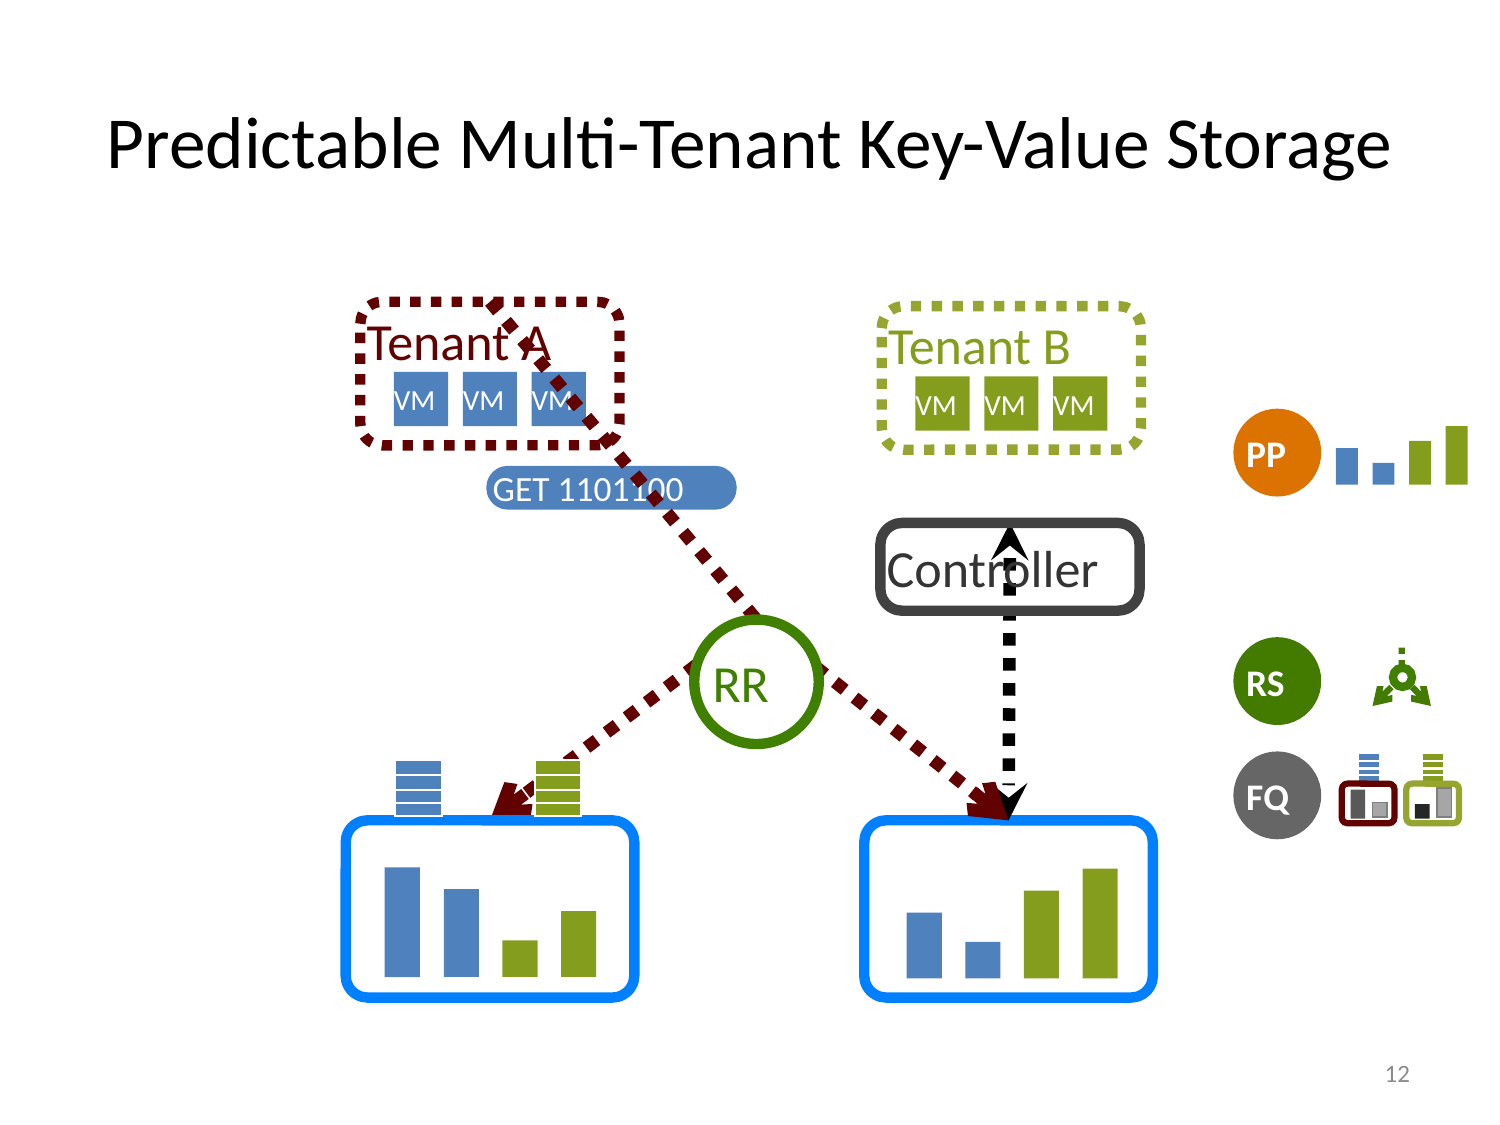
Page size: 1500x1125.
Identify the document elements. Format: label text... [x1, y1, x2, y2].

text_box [489, 681, 757, 910]
text_box VM [915, 376, 970, 431]
title Predictable Multi-Tenant Key-Value Storage [75, 45, 1425, 233]
text_box [345, 820, 635, 998]
text_box VM [984, 376, 1039, 431]
text_box [1082, 868, 1118, 979]
text_box Tenant B [881, 306, 1142, 450]
text_box [906, 918, 942, 979]
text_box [761, 681, 1009, 910]
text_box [534, 760, 582, 817]
text_box VM [1053, 376, 1108, 431]
text_box VM [393, 371, 449, 427]
text_box Controller [880, 522, 1140, 611]
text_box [1233, 408, 1469, 497]
text_box Tenant A [360, 301, 620, 446]
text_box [1233, 636, 1432, 726]
text_box RR [761, 619, 819, 680]
text_box VM [462, 371, 490, 427]
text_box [489, 373, 757, 681]
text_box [1233, 751, 1460, 840]
text_box [1023, 890, 1059, 979]
text_box [864, 820, 1153, 998]
slide_number 12 [1074, 1042, 1425, 1103]
text_box [965, 941, 1001, 979]
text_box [395, 760, 443, 817]
